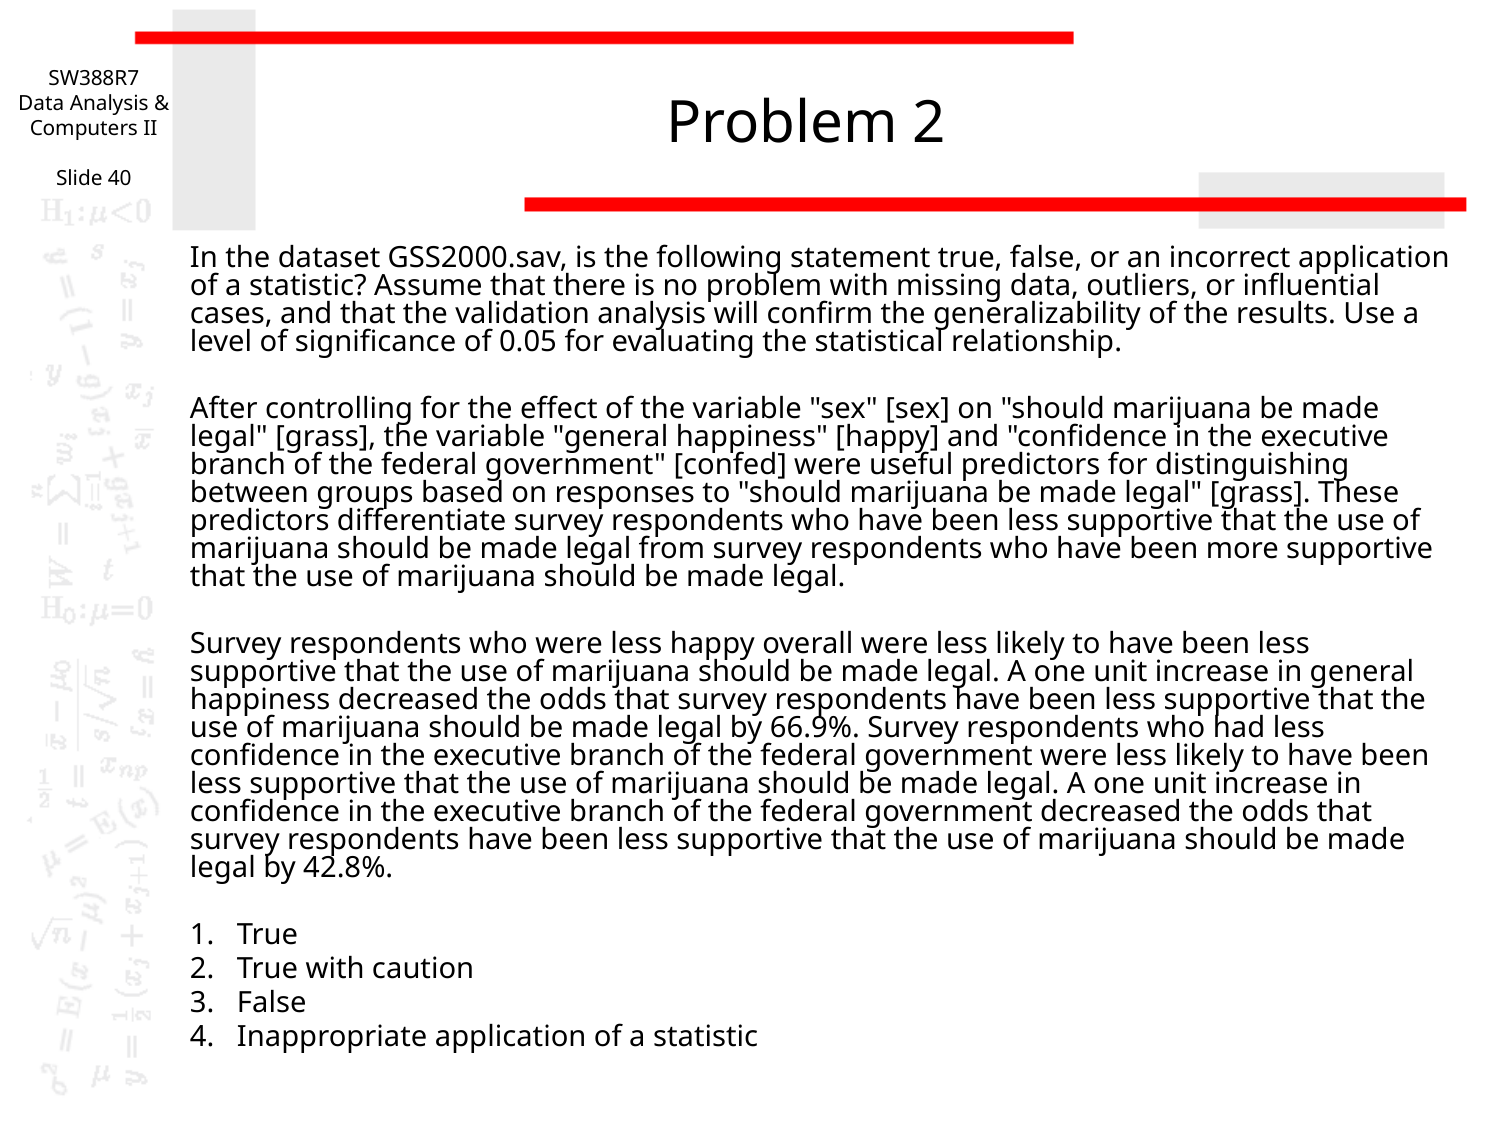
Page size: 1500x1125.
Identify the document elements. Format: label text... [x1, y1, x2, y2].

picture [18, 0, 1500, 1108]
title Problem 2 [187, 50, 1425, 200]
list In the dataset GSS2000.sav, is the following statement true, false, or an incorrect application of a statistic? Assume that there is no problem with missing data, outliers, or influential cases, and that the validation analysis will confirm the generalizability of the results. Use a level of significance of 0.05 for evaluating the statistical relationship. After controlling for the effect of the variable "sex" [sex] on "should marijuana be made legal" [grass], the variable "general happiness" [happy] and "confidence in the executive branch of the federal government" [confed] were useful predictors for distinguishing between groups based on responses to "should marijuana be made legal" [grass]. These predictors differentiate survey respondents who have been less supportive that the use of marijuana should be made legal from survey respondents who have been more supportive that the use of marijuana should be made legal. Survey respondents who were less happy overall were less likely to have been less supportive that the use of marijuana should be made legal. A one unit increase in general happiness decreased the odds that survey respondents have been less supportive that the use of marijuana should be made legal by 66.9%. Survey respondents who had less confidence in the executive branch of the federal government were less likely to have been less supportive that the use of marijuana should be made legal. A one unit increase in confidence in the executive branch of the federal government decreased the odds that survey respondents have been less supportive that the use of marijuana should be made legal by 42.8%. 1. True 2. True with caution 3. False 4. Inappropriate application of a statistic [174, 237, 1468, 1100]
slide_number SW388R7 Data Analysis & Computers II Slide 40 [0, 50, 187, 200]
